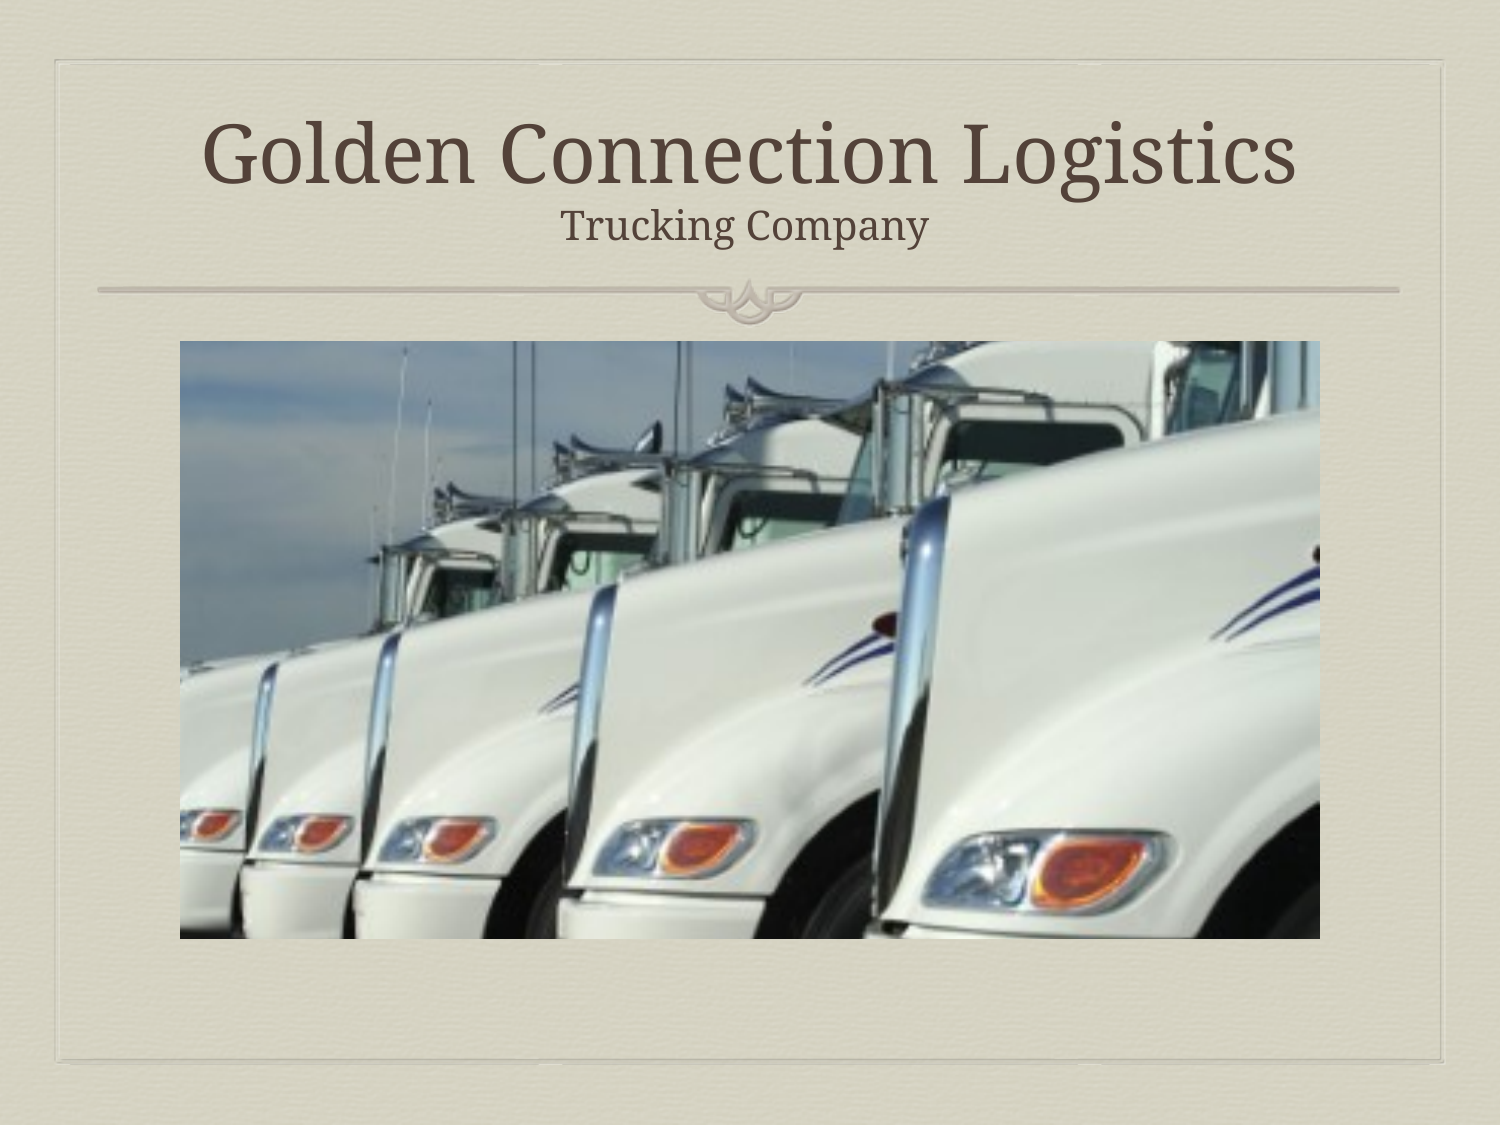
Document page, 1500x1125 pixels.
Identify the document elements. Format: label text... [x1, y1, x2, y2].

title Golden Connection Logistics Trucking Company [131, 62, 1369, 288]
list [179, 341, 1321, 940]
picture [0, 0, 1500, 1125]
